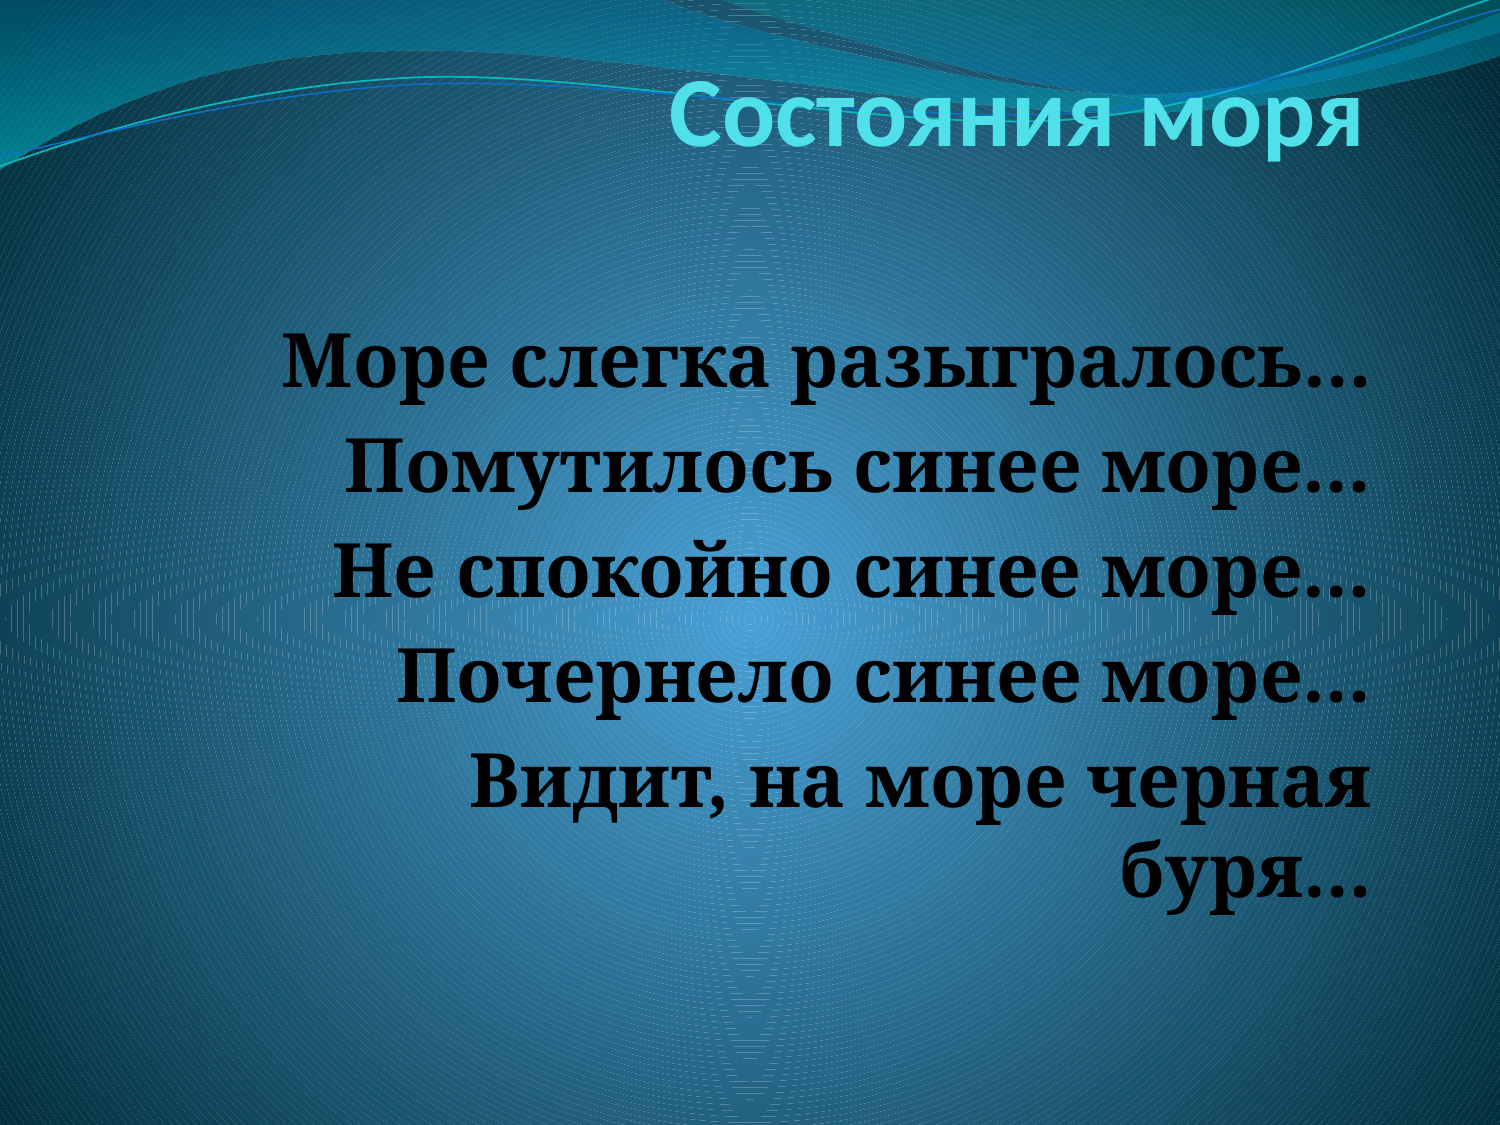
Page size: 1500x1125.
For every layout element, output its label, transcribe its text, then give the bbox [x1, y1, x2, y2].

subtitle Море слегка разыгралось… Помутилось синее море… Не спокойно синее море… Почернело синее море… Видит, на море черная буря… [225, 304, 1383, 925]
title Состояния моря [93, 46, 1369, 167]
